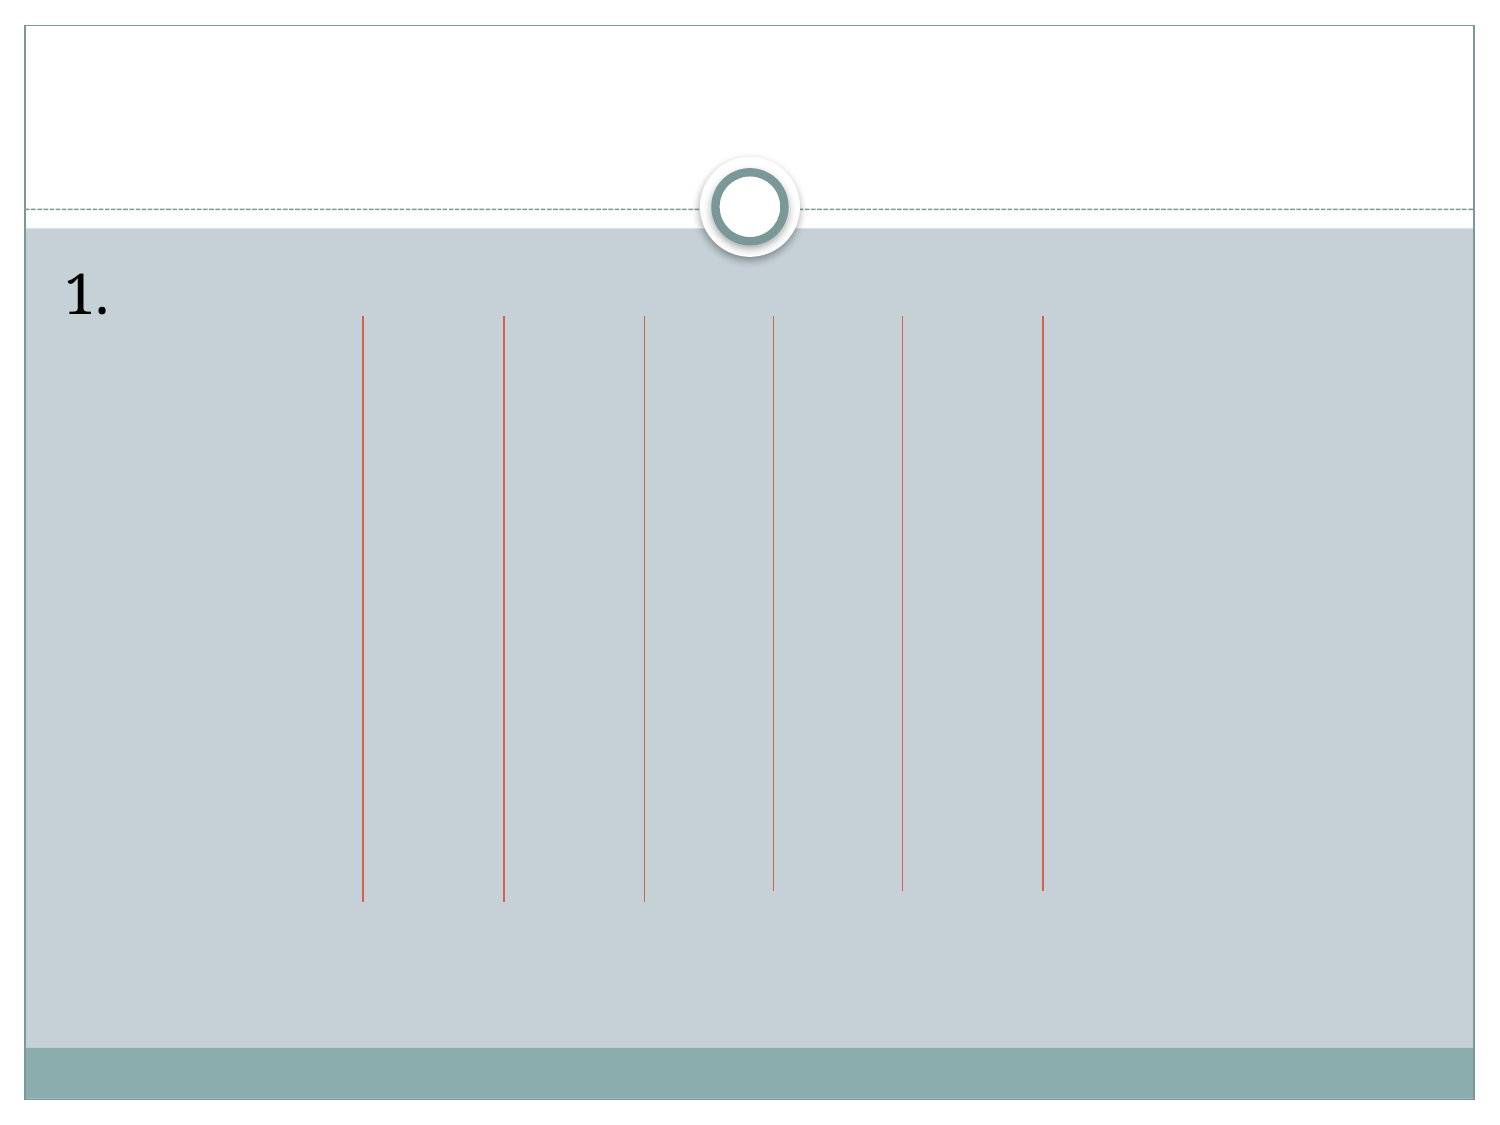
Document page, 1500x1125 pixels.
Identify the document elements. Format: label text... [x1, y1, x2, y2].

list 1. [49, 250, 1445, 1001]
